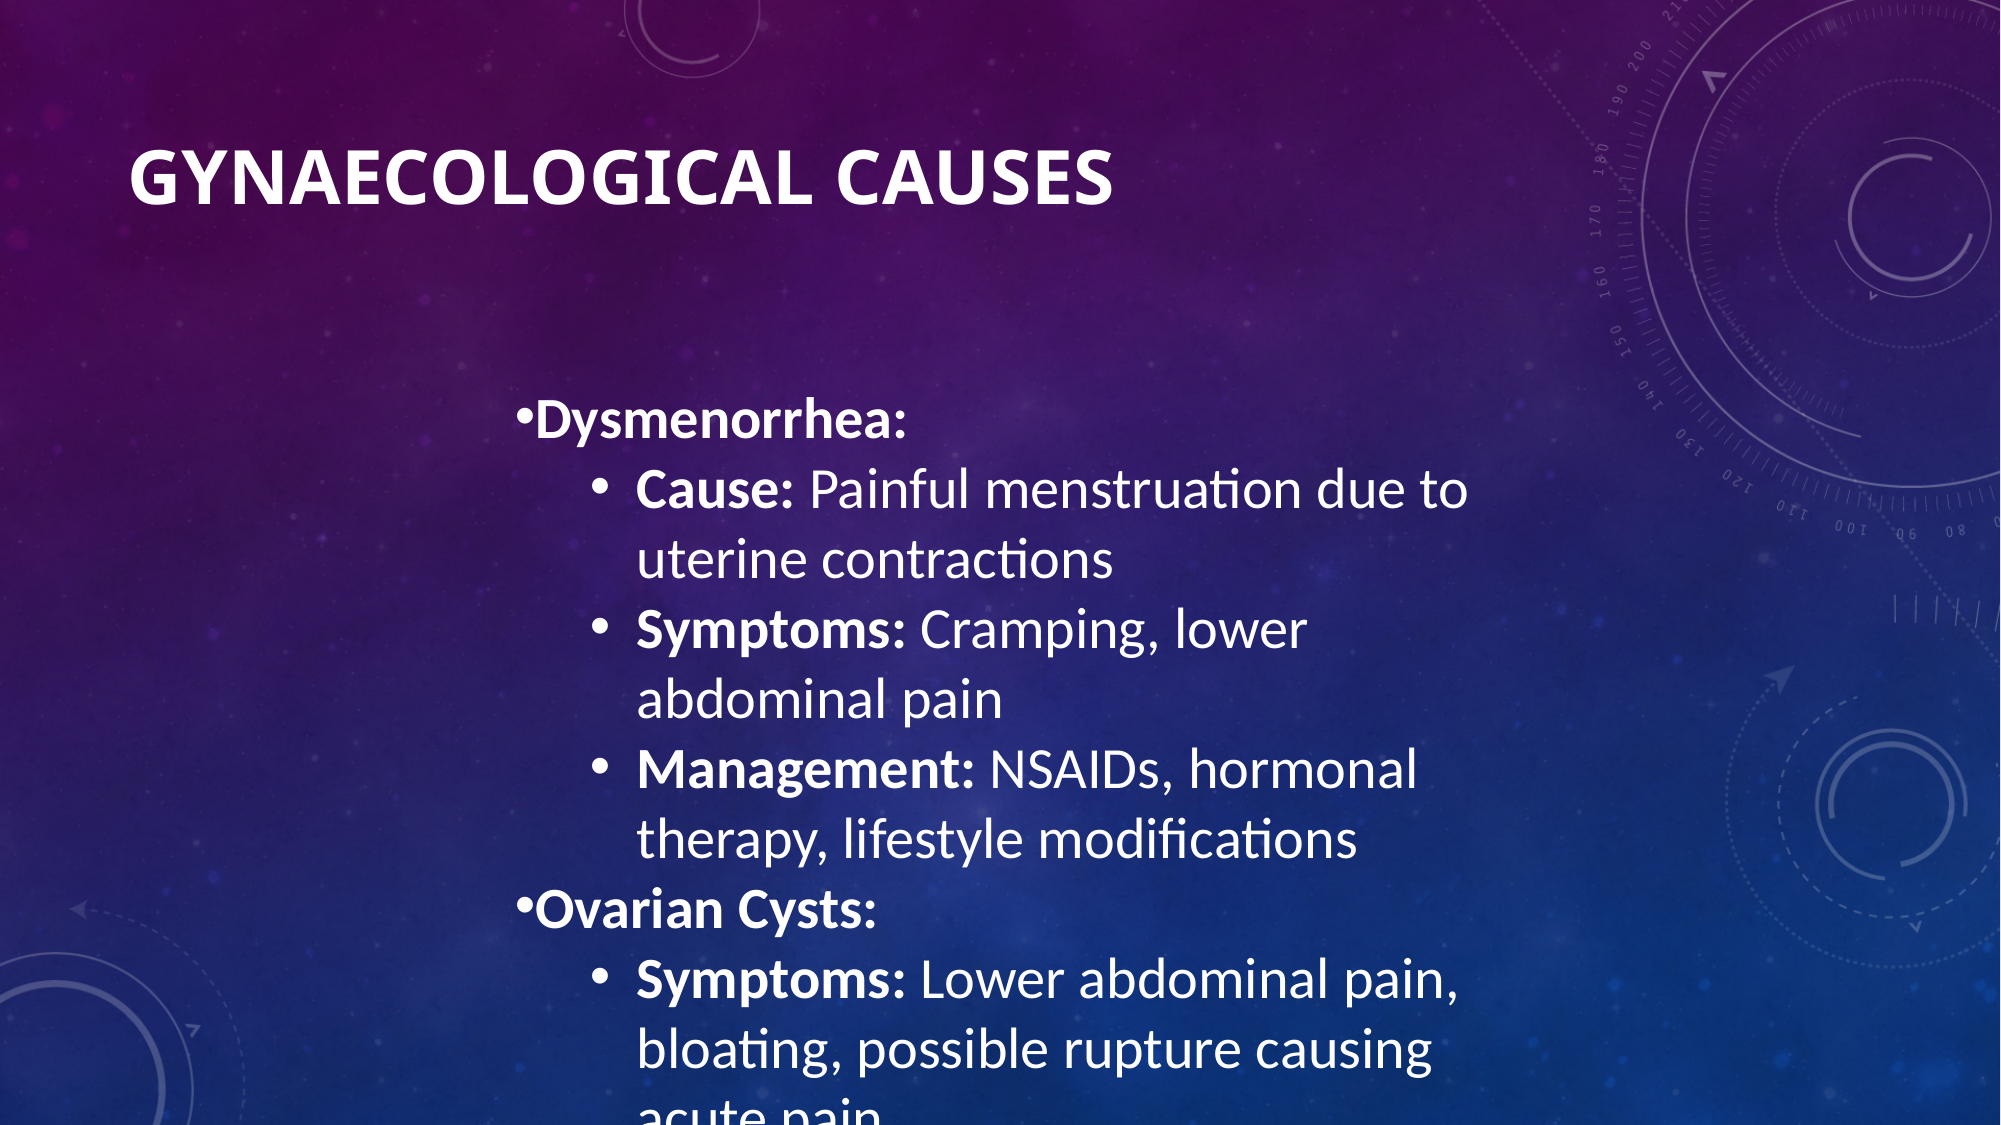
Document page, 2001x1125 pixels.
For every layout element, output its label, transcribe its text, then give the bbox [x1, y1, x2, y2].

text_box Dysmenorrhea: Cause: Painful menstruation due to uterine contractions Symptoms: Cramping, lower abdominal pain Management: NSAIDs, hormonal therapy, lifestyle modifications Ovarian Cysts: Symptoms: Lower abdominal pain, bloating, possible rupture causing acute pain Management: Observation, pain relief, surgery if complications arise [500, 282, 1500, 1125]
title Gynaecological Causes [112, 99, 1775, 339]
picture [0, 0, 2001, 1125]
